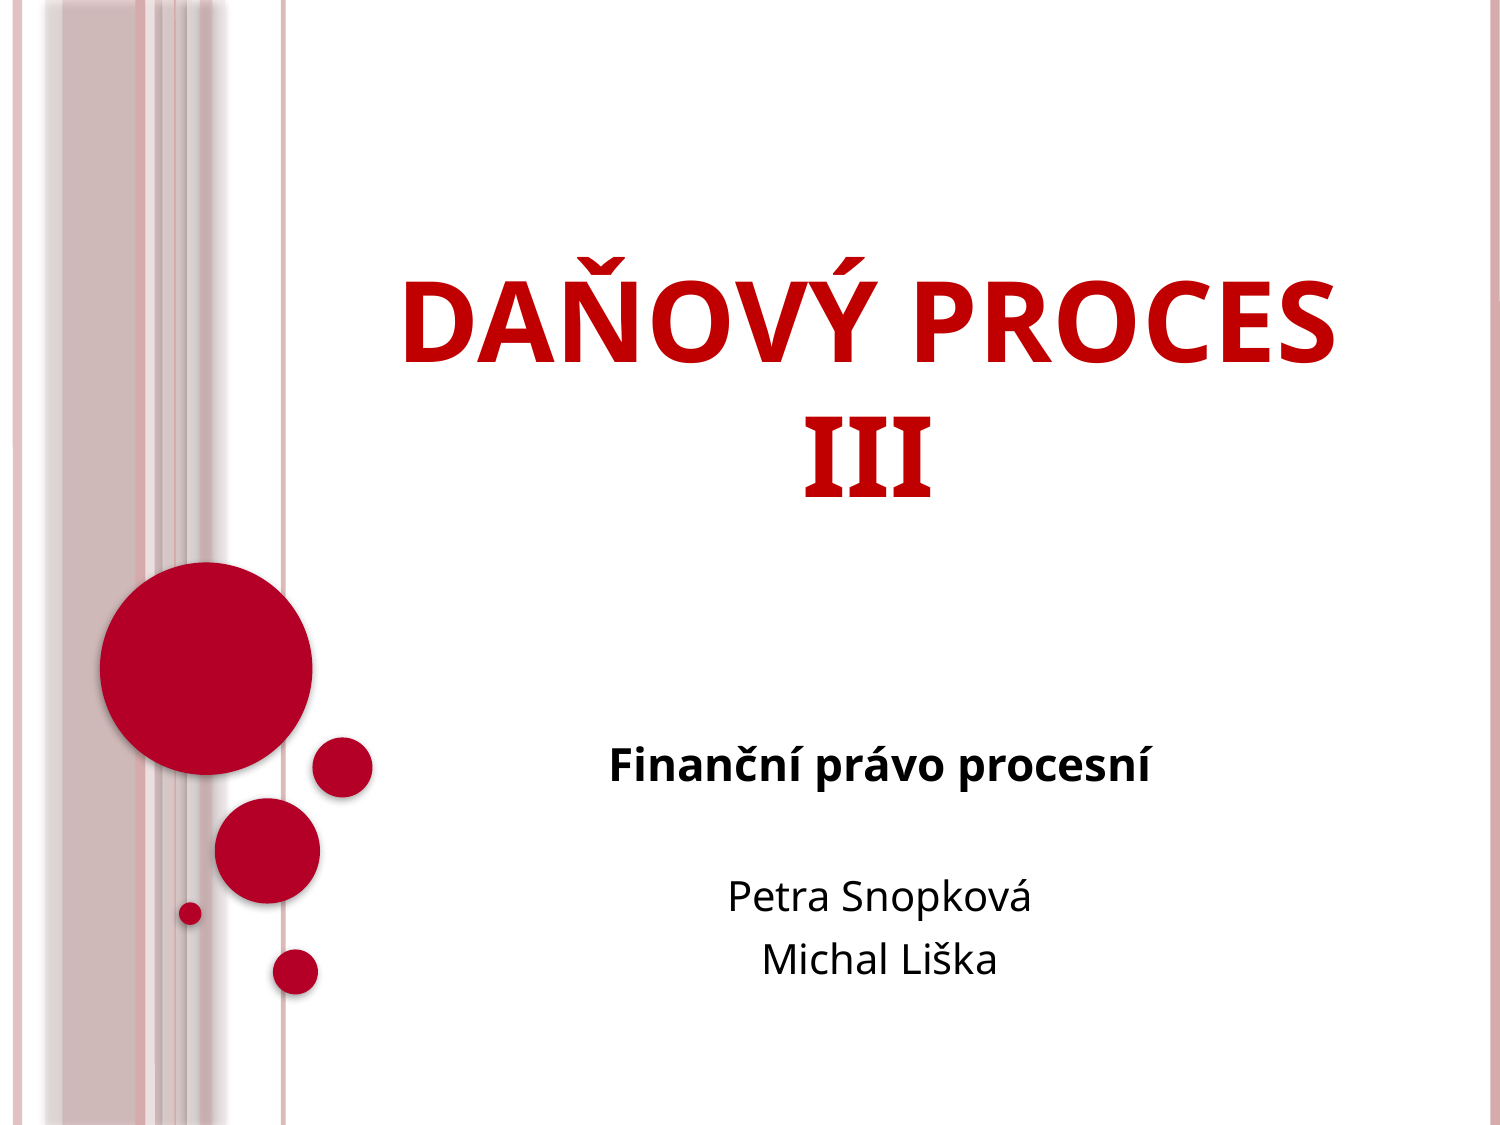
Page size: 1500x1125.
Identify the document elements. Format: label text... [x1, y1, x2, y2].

title Daňový proces III [312, 196, 1424, 575]
subtitle Finanční právo procesní Petra Snopková Michal Liška [312, 727, 1447, 1035]
